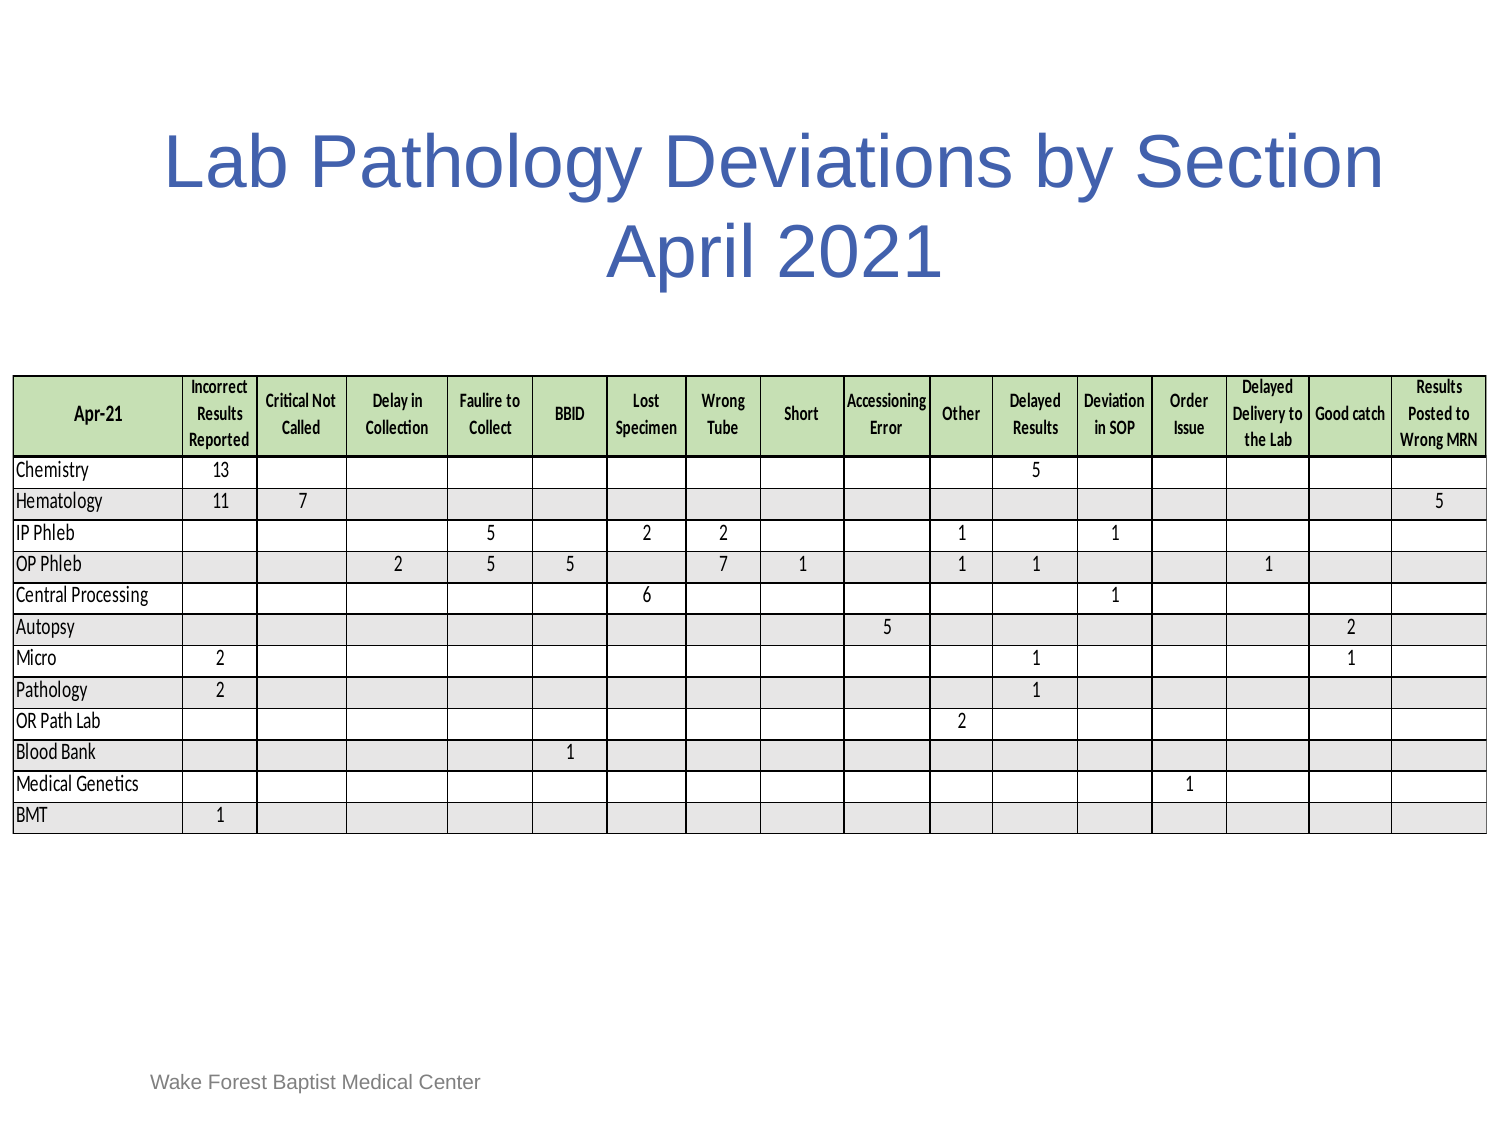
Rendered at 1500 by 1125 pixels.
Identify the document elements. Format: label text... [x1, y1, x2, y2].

title Lab Pathology Deviations by Section April 2021 [137, 112, 1413, 295]
picture [12, 374, 1488, 835]
